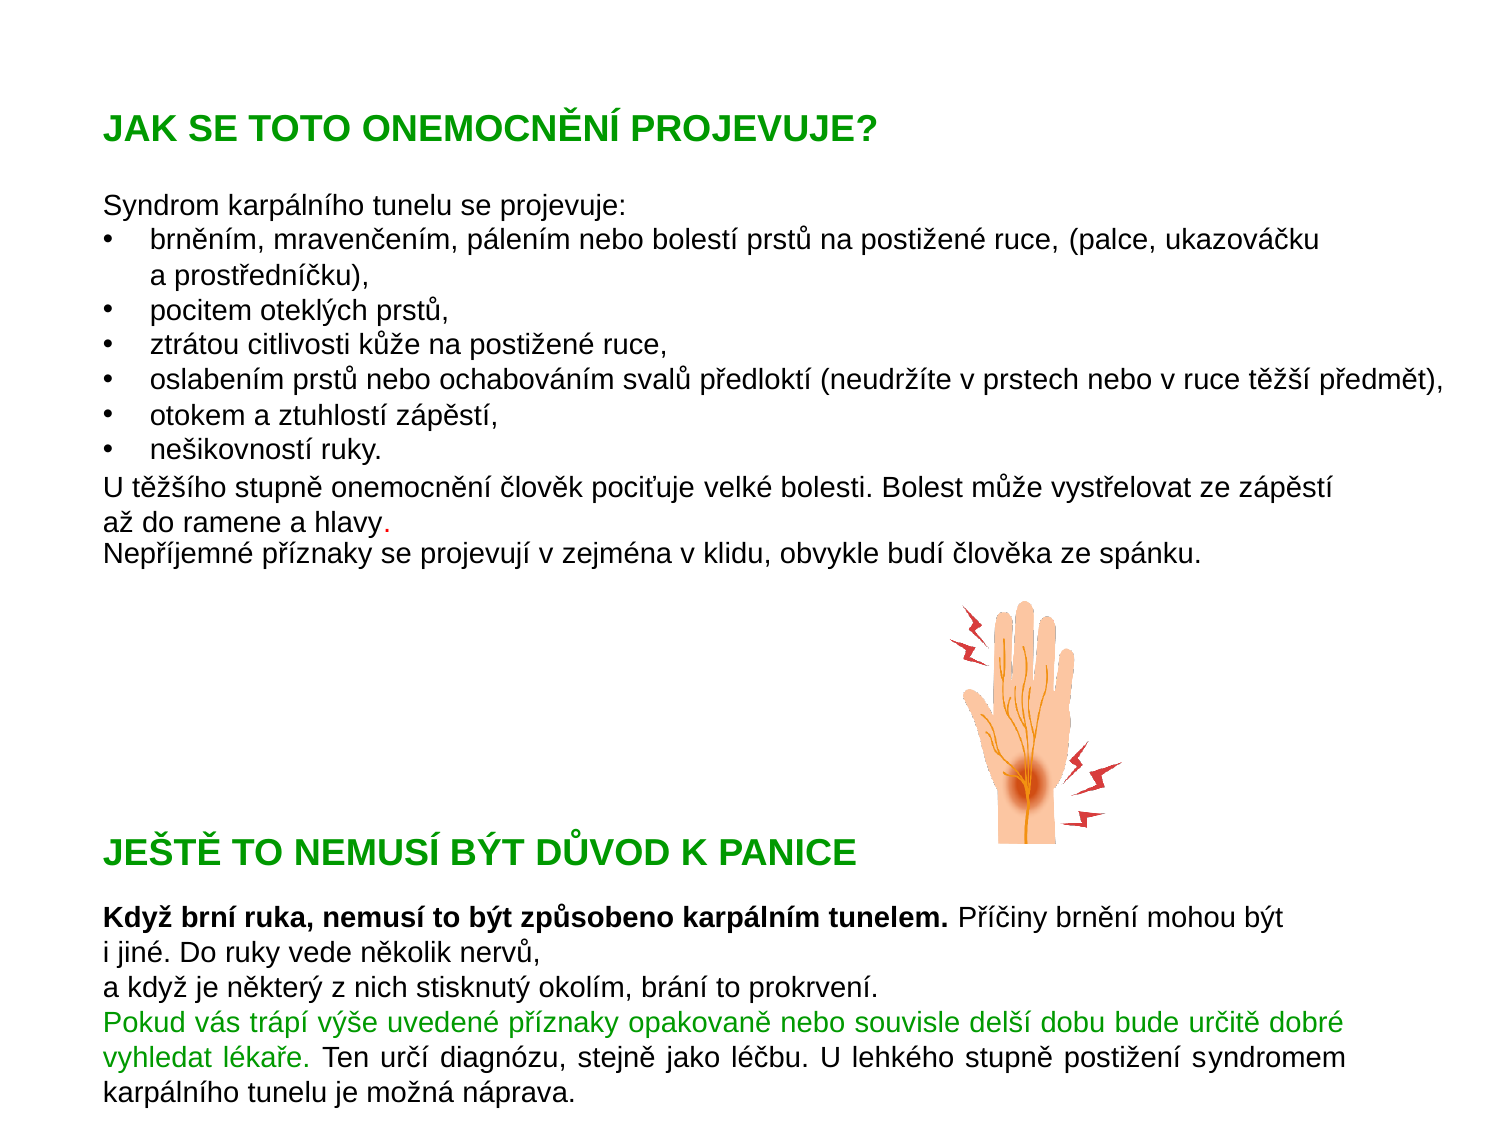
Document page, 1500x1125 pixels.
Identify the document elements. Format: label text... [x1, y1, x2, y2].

picture [949, 601, 1122, 844]
text_box Když brní ruka, nemusí to být způsobeno karpálním tunelem. Příčiny brnění mohou být i jiné. Do ruky vede několik nervů, a když je některý z nich stisknutý okolím, brání to prokrvení. Pokud vás trápí výše uvedené příznaky opakovaně nebo souvisle delší dobu bude určitě dobré vyhledat lékaře. Ten určí diagnózu, stejně jako léčbu. U lehkého stupně postižení syndromem karpálního tunelu je možná náprava. [88, 890, 1361, 1116]
text_box ještě to nemusí být důvod k panice [88, 820, 1158, 881]
text_box Jak se toTo onemocnění projevuje? [88, 96, 1158, 157]
text_box Nepříjemné příznaky se projevují v zejména v klidu, obvykle budí člověka ze spánku. [88, 526, 1376, 577]
text_box Syndrom karpálního tunelu se projevuje: brněním, mravenčením, pálením nebo bolestí prstů na postižené ruce, (palce, ukazováčku a prostředníčku), pocitem oteklých prstů, ztrátou citlivosti kůže na postižené ruce, oslabením prstů nebo ochabováním svalů předloktí (neudržíte v prstech nebo v ruce těžší předmět), otokem a ztuhlostí zápěstí, nešikovností ruky. [88, 178, 1463, 508]
text_box U těžšího stupně onemocnění člověk pociťuje velké bolesti. Bolest může vystřelovat ze zápěstí až do ramene a hlavy. [88, 461, 1361, 546]
